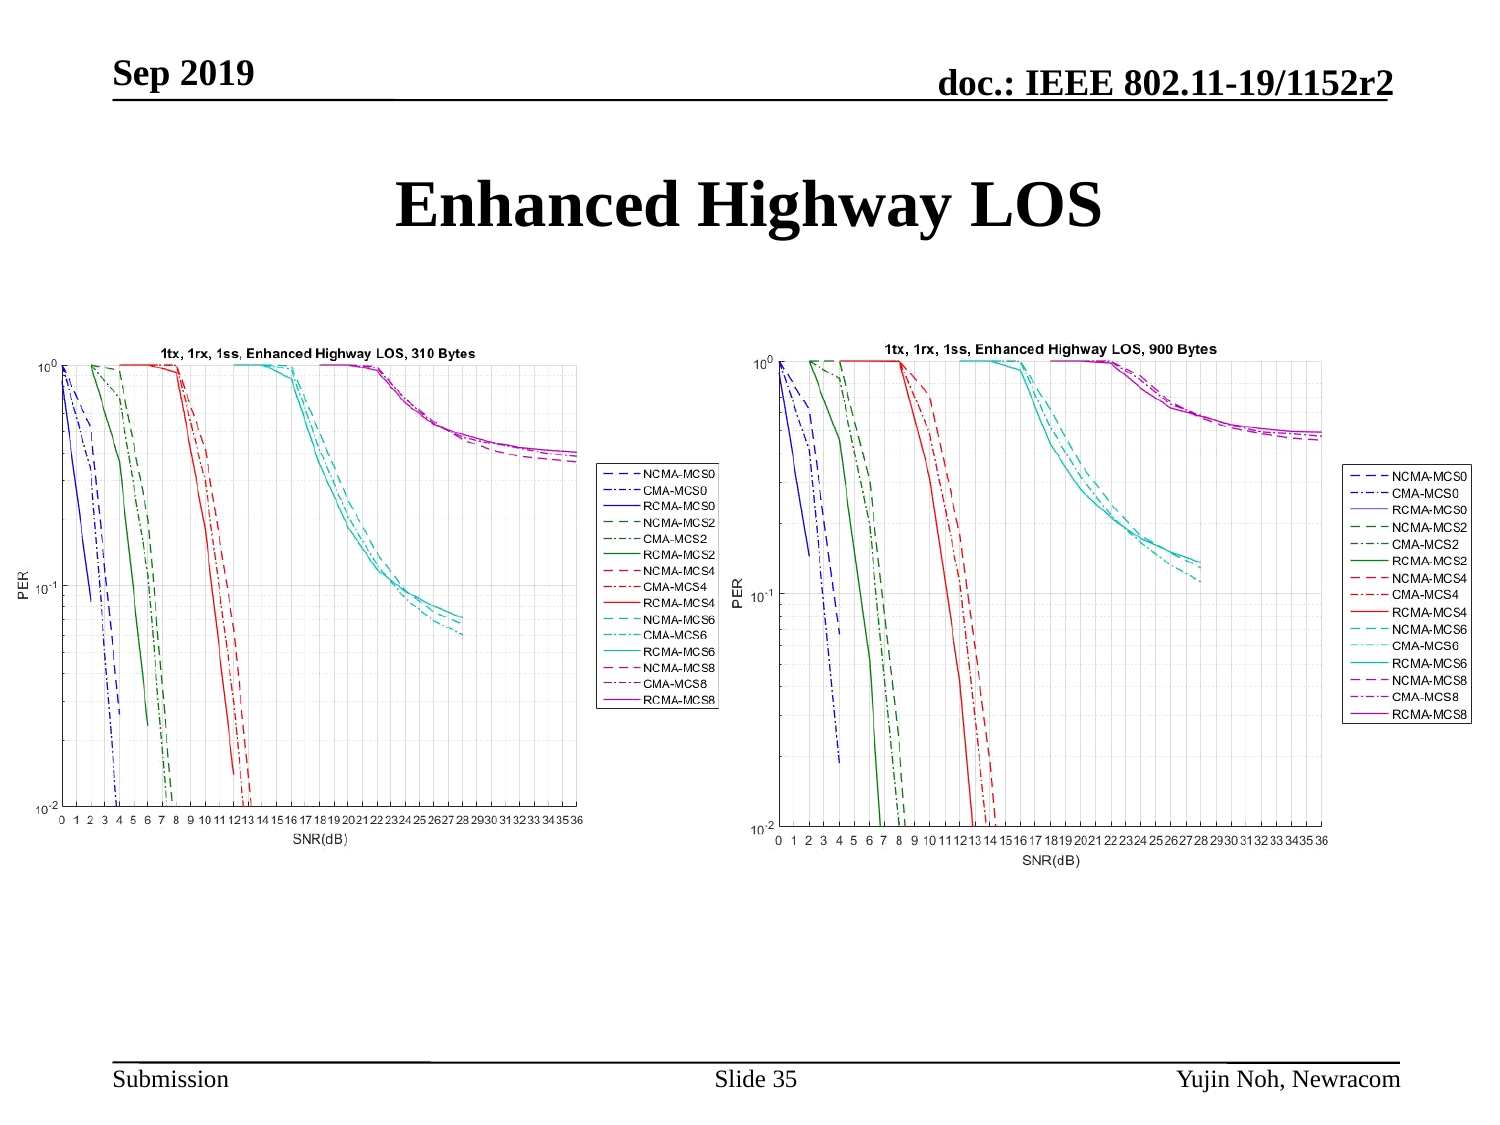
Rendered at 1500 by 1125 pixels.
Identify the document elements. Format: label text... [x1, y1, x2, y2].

title Enhanced Highway LOS [112, 112, 1388, 288]
footer Yujin Noh, Newracom [878, 1061, 1402, 1093]
slide_number Slide 35 [712, 1061, 800, 1123]
picture [0, 318, 1500, 889]
